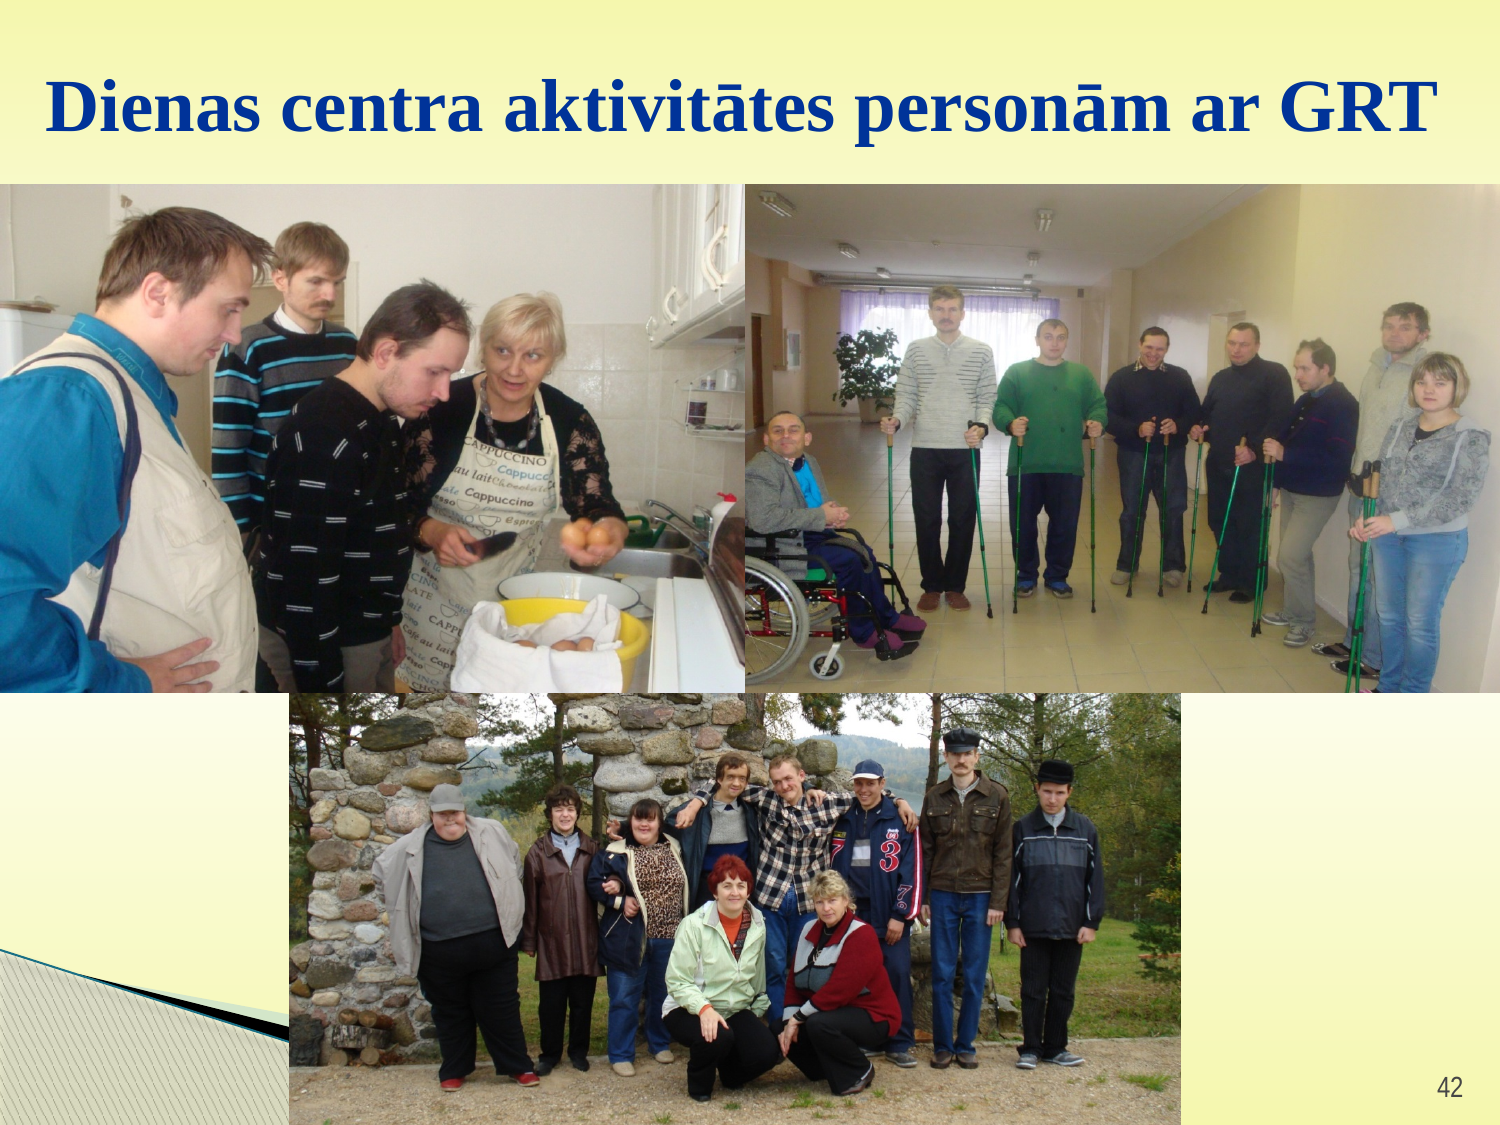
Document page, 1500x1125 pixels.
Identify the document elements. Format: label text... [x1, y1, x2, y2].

title Dienas centra aktivitātes personām ar GRT [30, 30, 1460, 173]
picture [0, 184, 1500, 1125]
slide_number 42 [1418, 1051, 1479, 1112]
